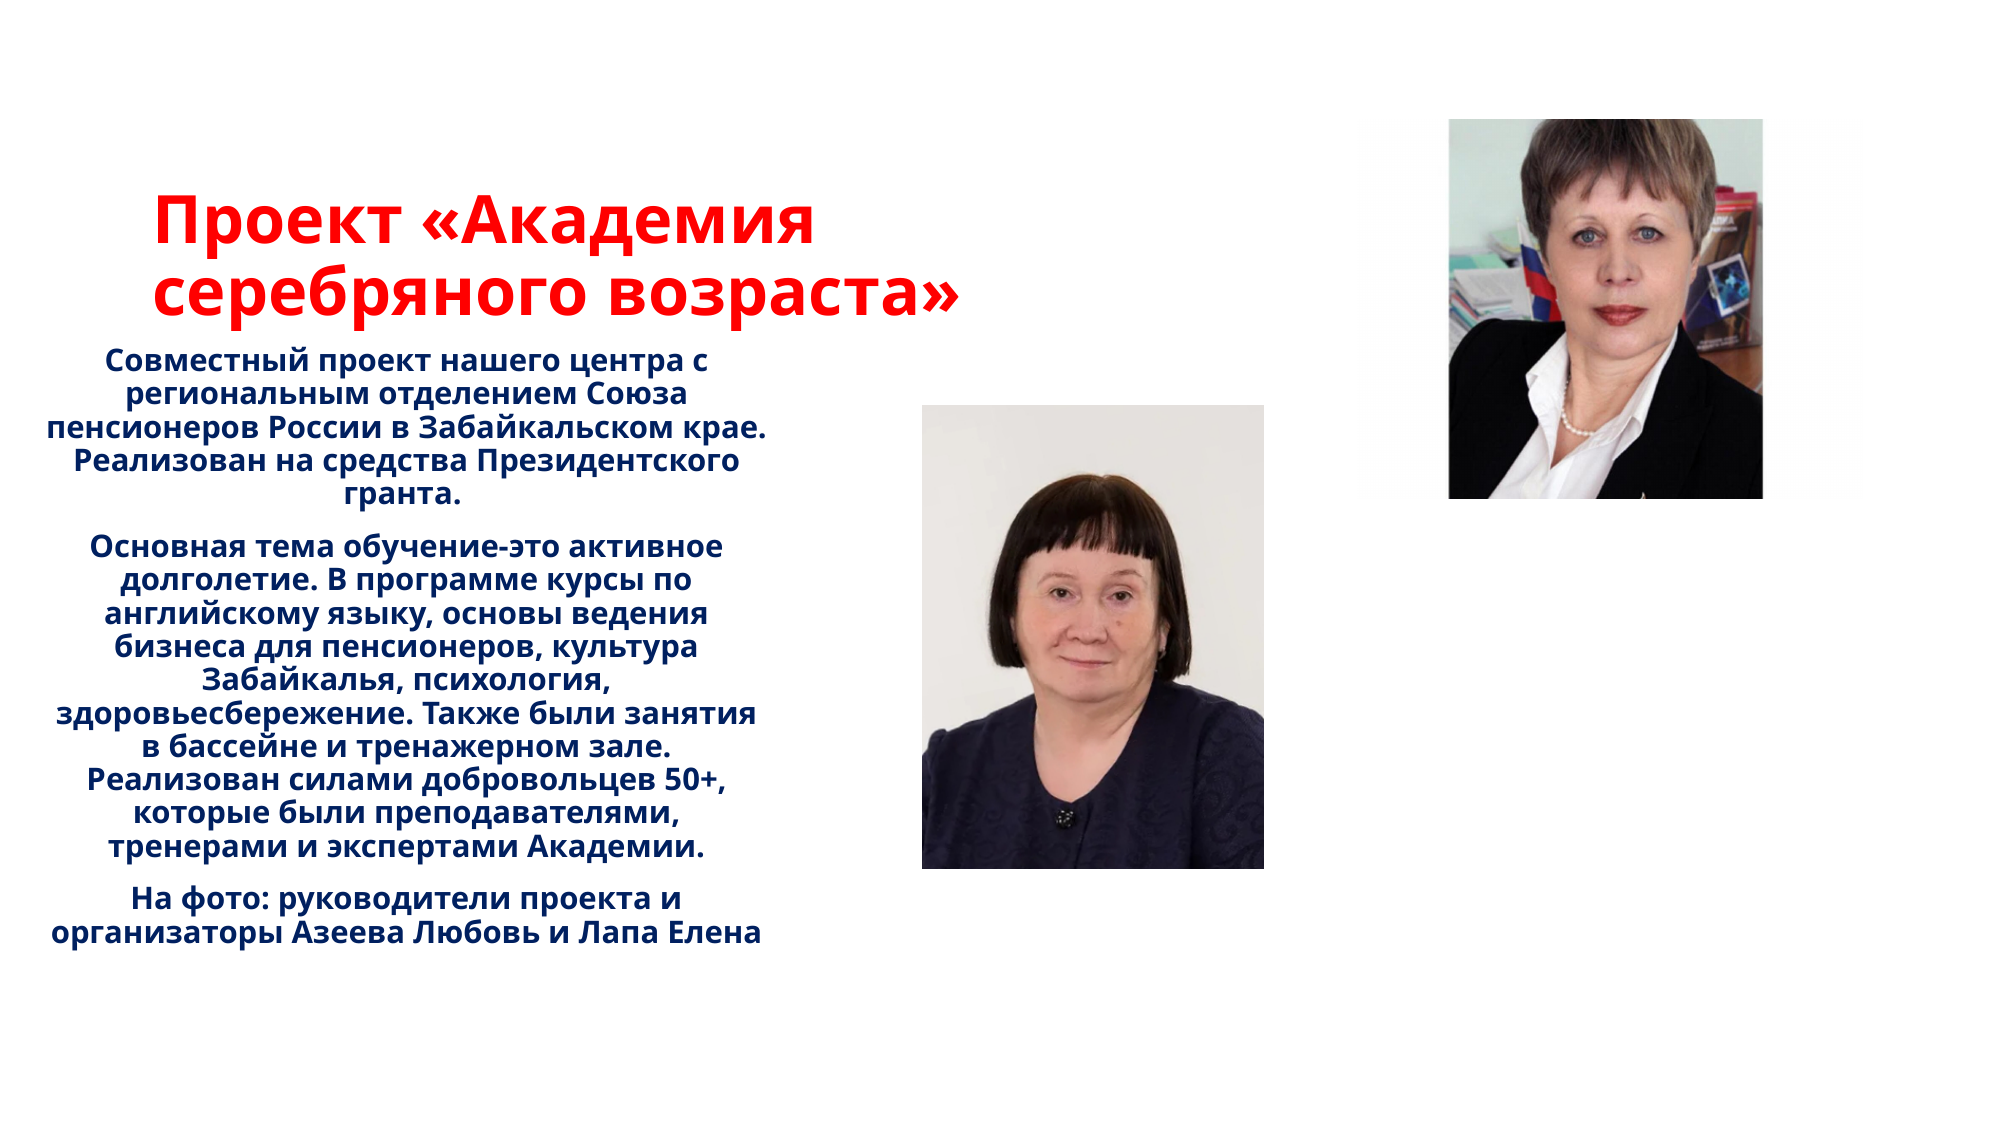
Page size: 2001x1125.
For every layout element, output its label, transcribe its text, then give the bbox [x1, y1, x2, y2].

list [922, 405, 1264, 869]
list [1357, 119, 1863, 499]
title Проект «Академия серебряного возраста» [137, 75, 1113, 338]
list Совместный проект нашего центра с региональным отделением Союза пенсионеров России в Забайкальском крае. Реализован на средства Президентского гранта. Основная тема обучение-это активное долголетие. В программе курсы по английскому языку, основы ведения бизнеса для пенсионеров, культура Забайкалья, психология, здоровьесбережение. Также были занятия в бассейне и тренажерном зале. Реализован силами добровольцев 50+, которые были преподавателями, тренерами и экспертами Академии. На фото: руководители проекта и организаторы Азеева Любовь и Лапа Елена [30, 337, 783, 963]
